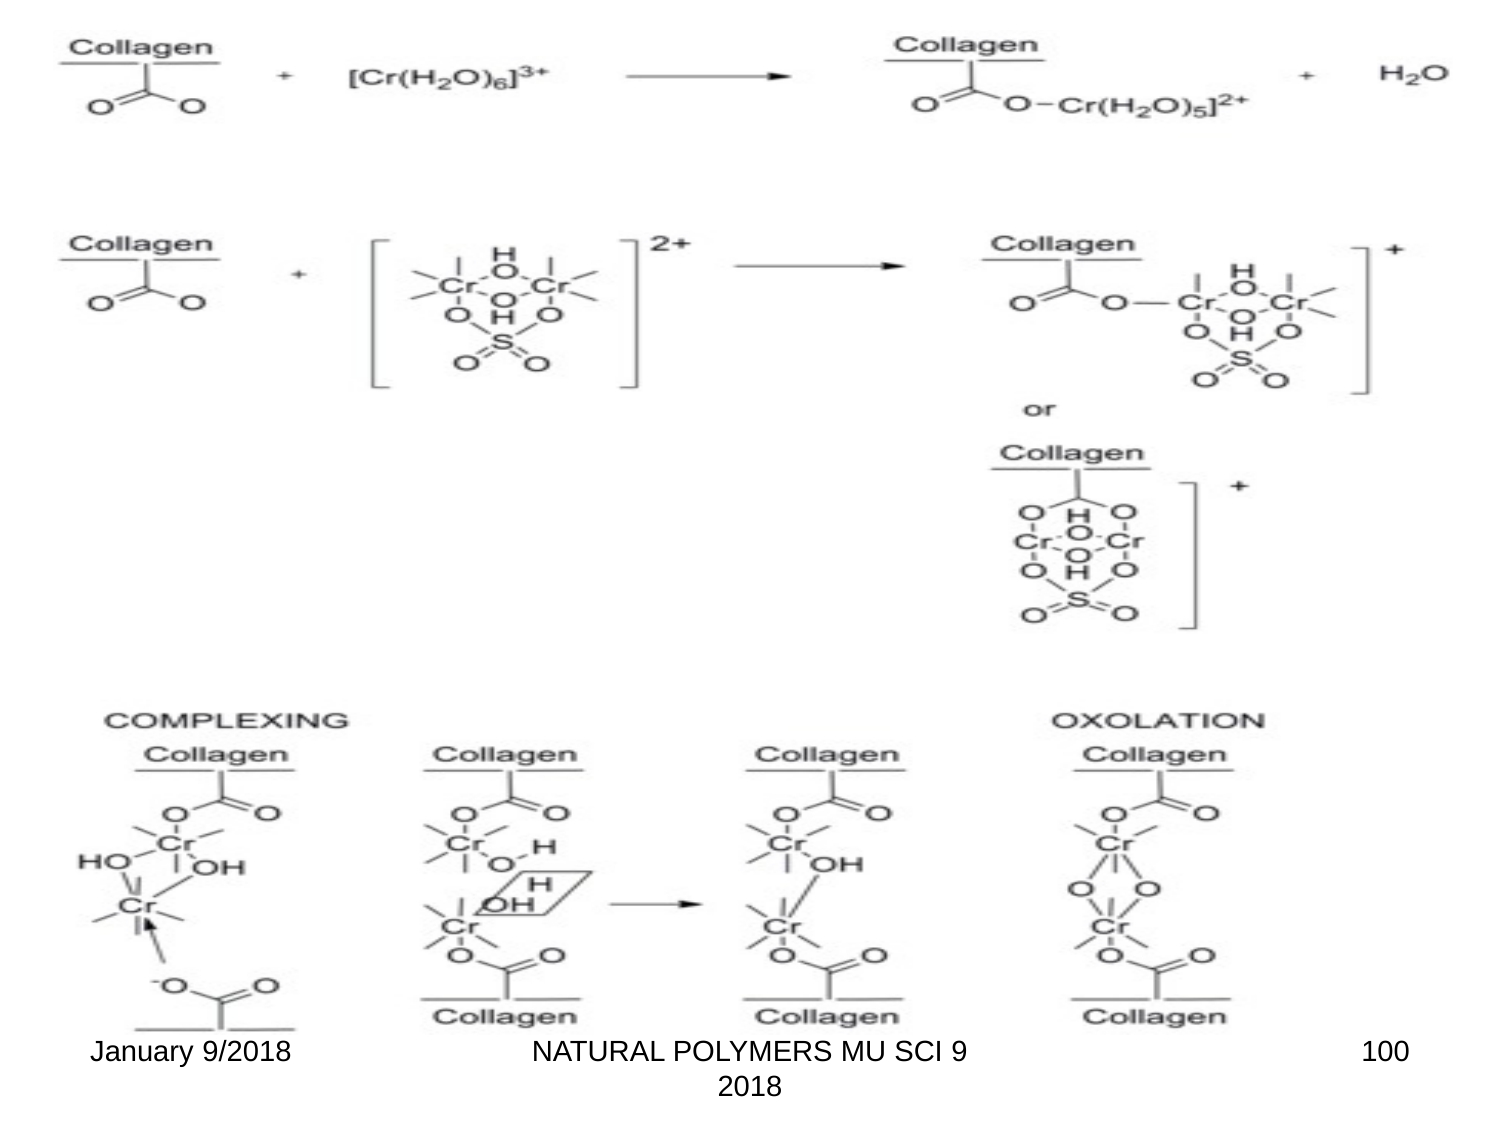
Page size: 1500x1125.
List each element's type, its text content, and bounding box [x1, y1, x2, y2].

picture [52, 30, 1459, 1036]
slide_number 100 [1074, 1043, 1426, 1103]
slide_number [74, 1043, 426, 1103]
footer NATURAL POLYMERS MU SCI 9 2018 [512, 1043, 988, 1103]
text_box Detail Technická želatina [0, 0, 1500, 216]
